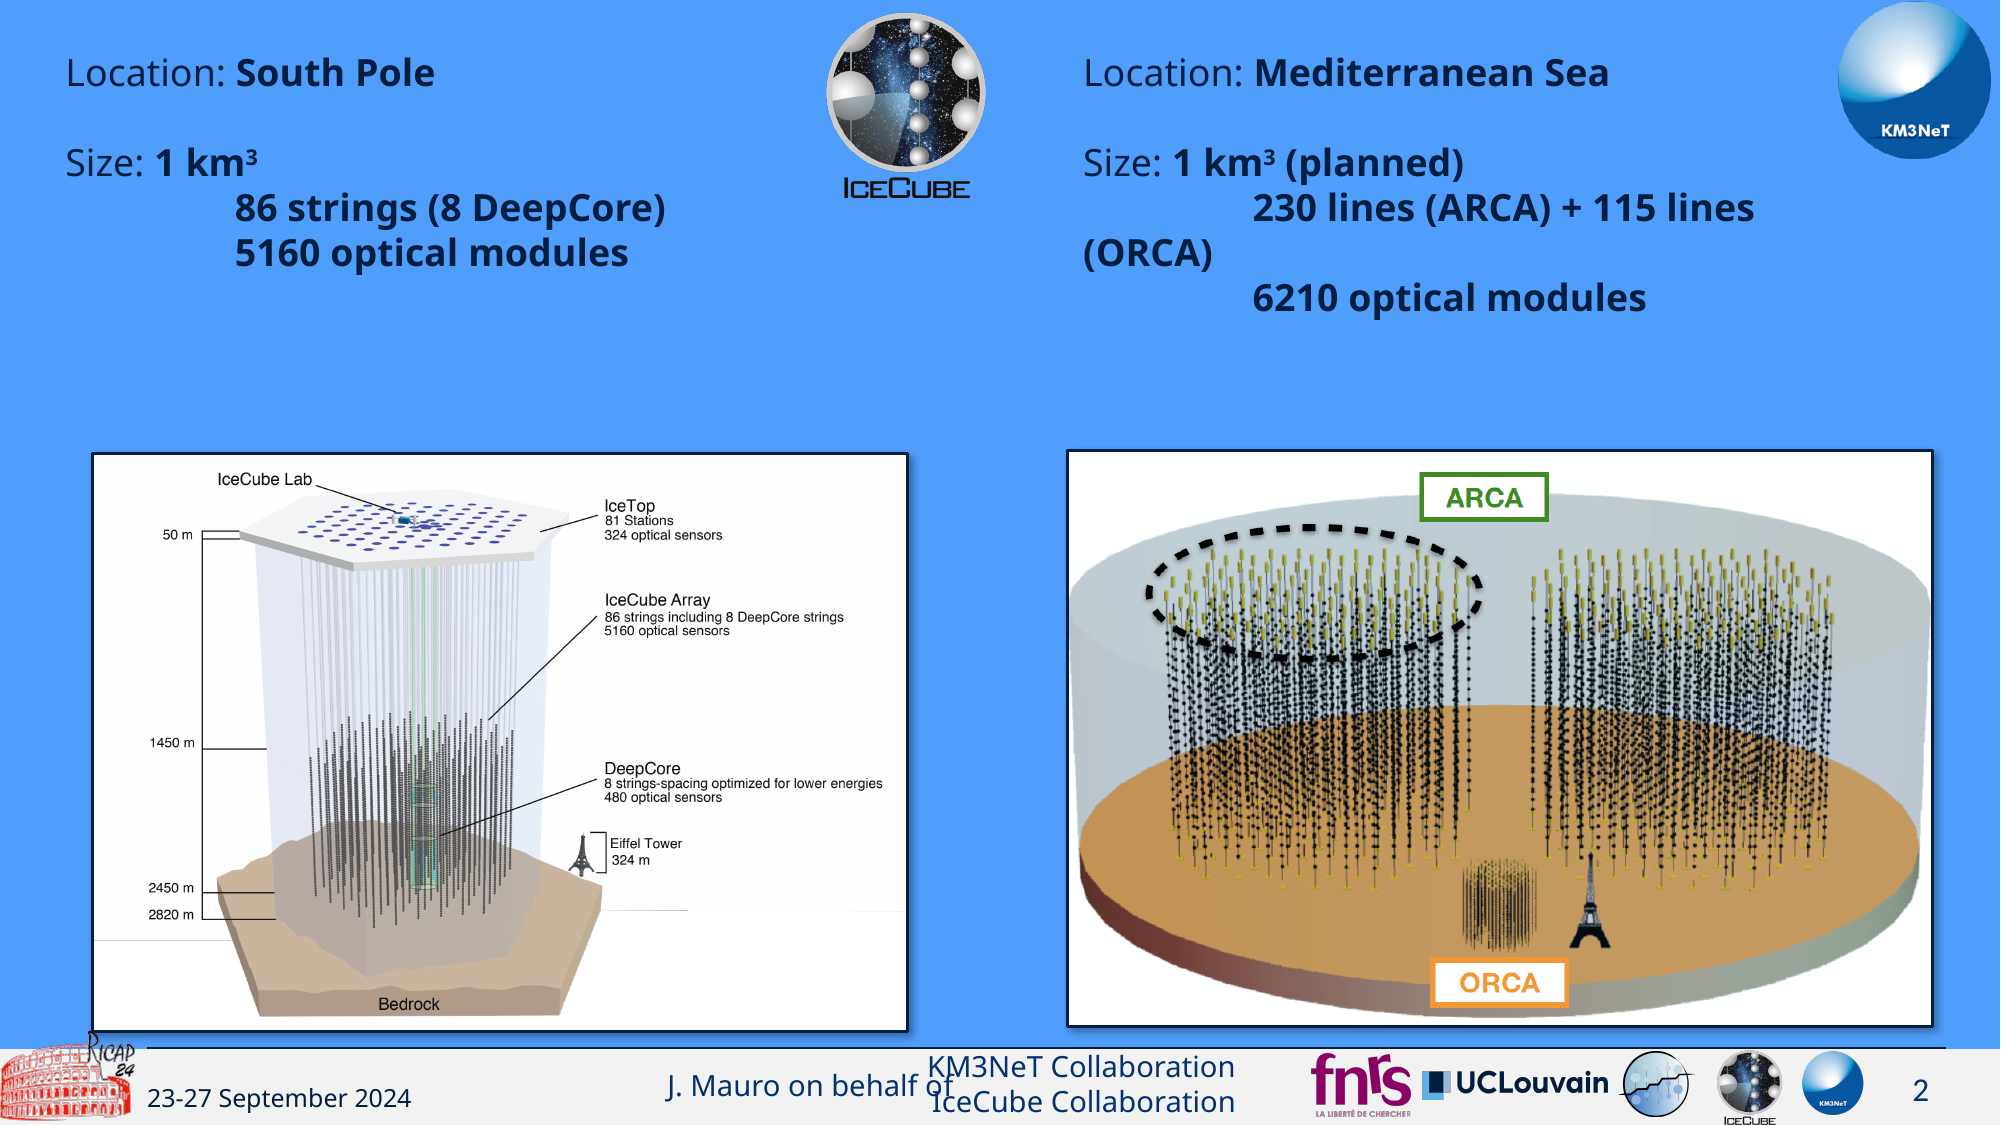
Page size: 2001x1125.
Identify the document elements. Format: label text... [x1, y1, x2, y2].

picture [1799, 1048, 1867, 1119]
picture [0, 454, 907, 1122]
text_box [0, 0, 2000, 1050]
footer J. Mauro on behalf of [615, 1060, 1006, 1116]
picture [1715, 1048, 1783, 1125]
picture [820, 9, 989, 202]
text_box 23-27 September 2024 [139, 1075, 562, 1121]
text_box Location: South Pole Size: 1 km3 86 strings (8 DeepCore) 5160 optical modules [50, 41, 698, 327]
slide_number 2 [1701, 1060, 1709, 1119]
slide_number 2 [1871, 1060, 1945, 1119]
picture [1310, 1050, 1696, 1117]
picture [1068, 451, 1932, 1026]
picture [1832, 0, 2000, 170]
slide_number 2 [1787, 1060, 1793, 1119]
text_box Location: Mediterranean Sea Size: 1 km3 (planned) 230 lines (ARCA) + 115 lines (ORCA) 6210 optical modules [1068, 41, 1834, 372]
text_box KM3NeT Collaboration IceCube Collaboration [890, 1060, 1251, 1113]
